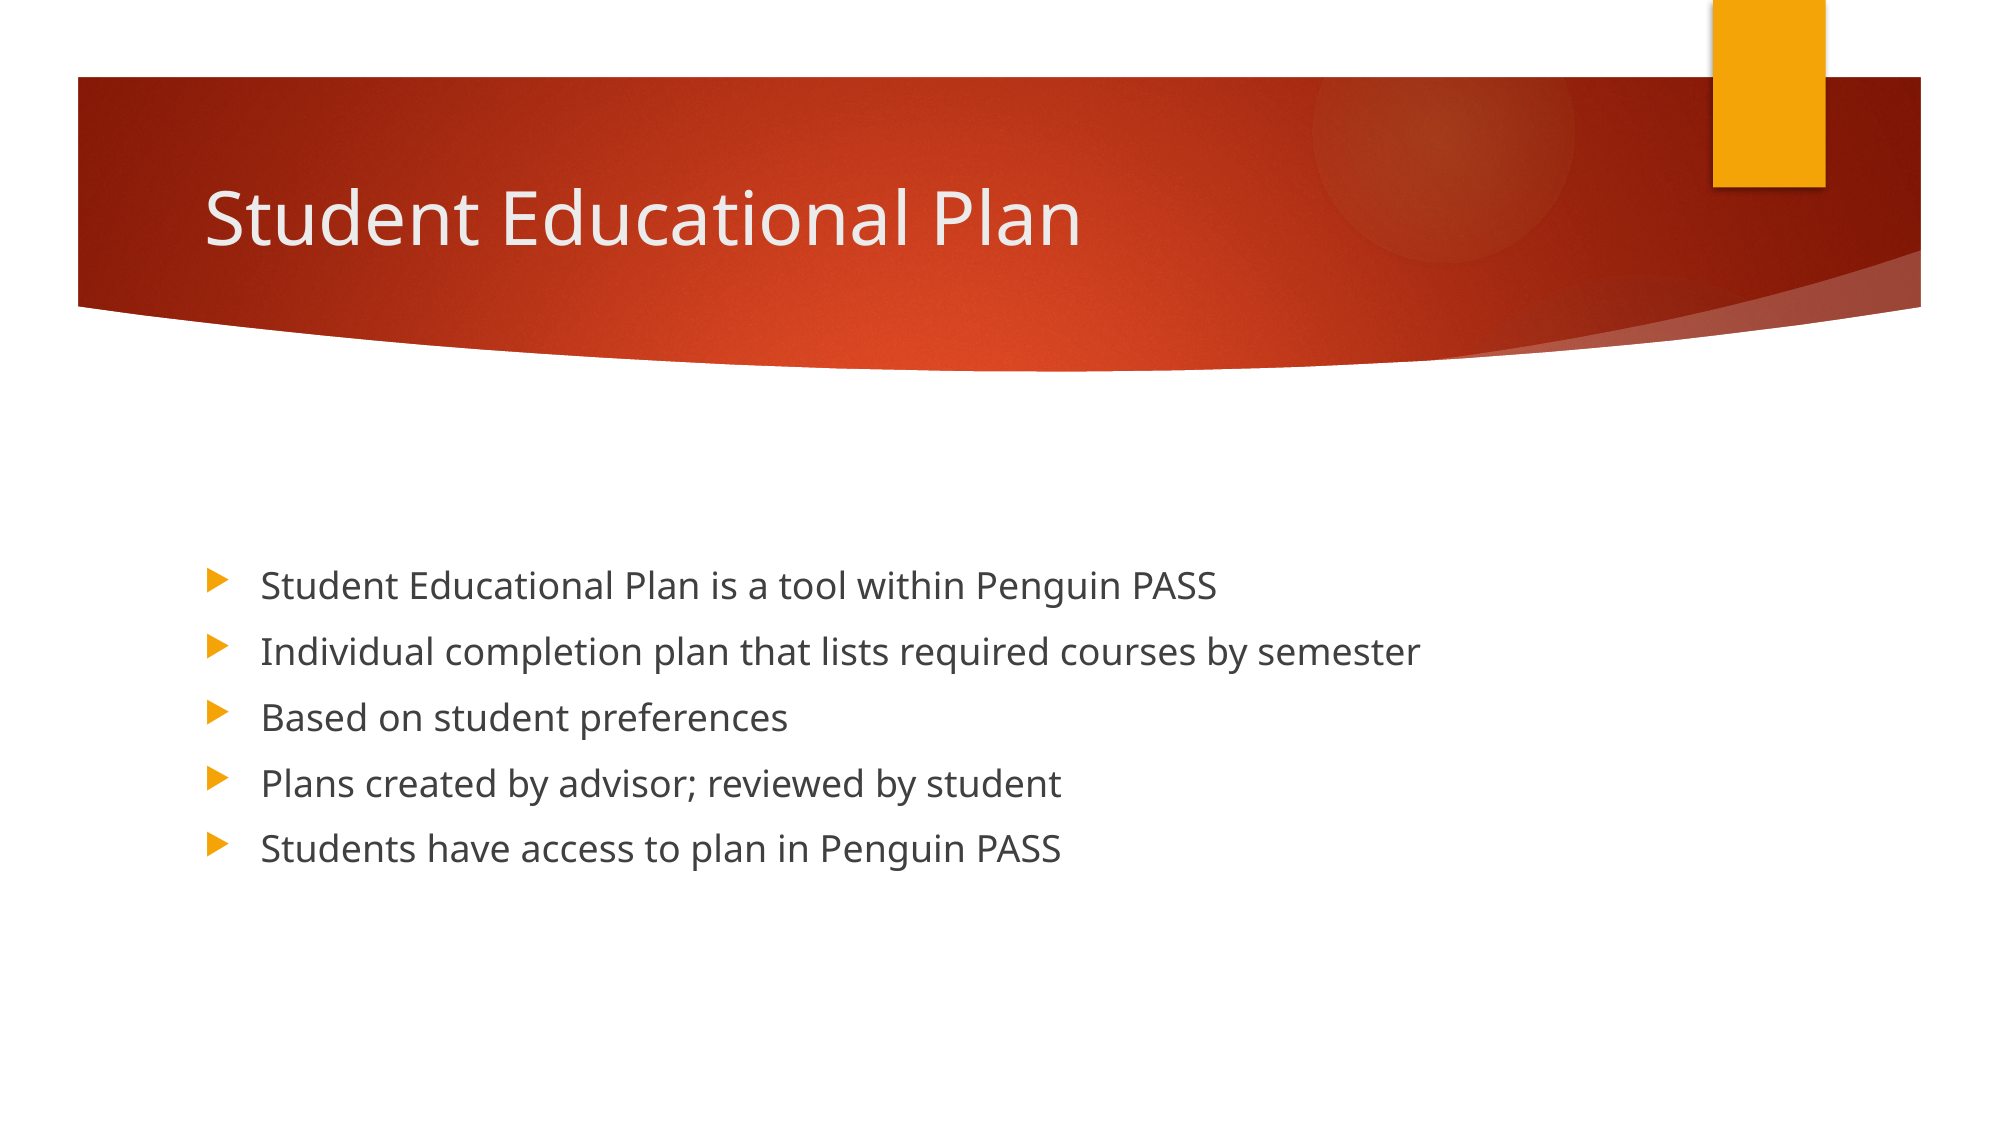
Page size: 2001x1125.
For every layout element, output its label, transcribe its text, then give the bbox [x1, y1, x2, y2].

title Student Educational Plan [189, 155, 1627, 275]
list Student Educational Plan is a tool within Penguin PASS Individual completion plan that lists required courses by semester Based on student preferences Plans created by advisor; reviewed by student Students have access to plan in Penguin PASS [189, 554, 1627, 988]
